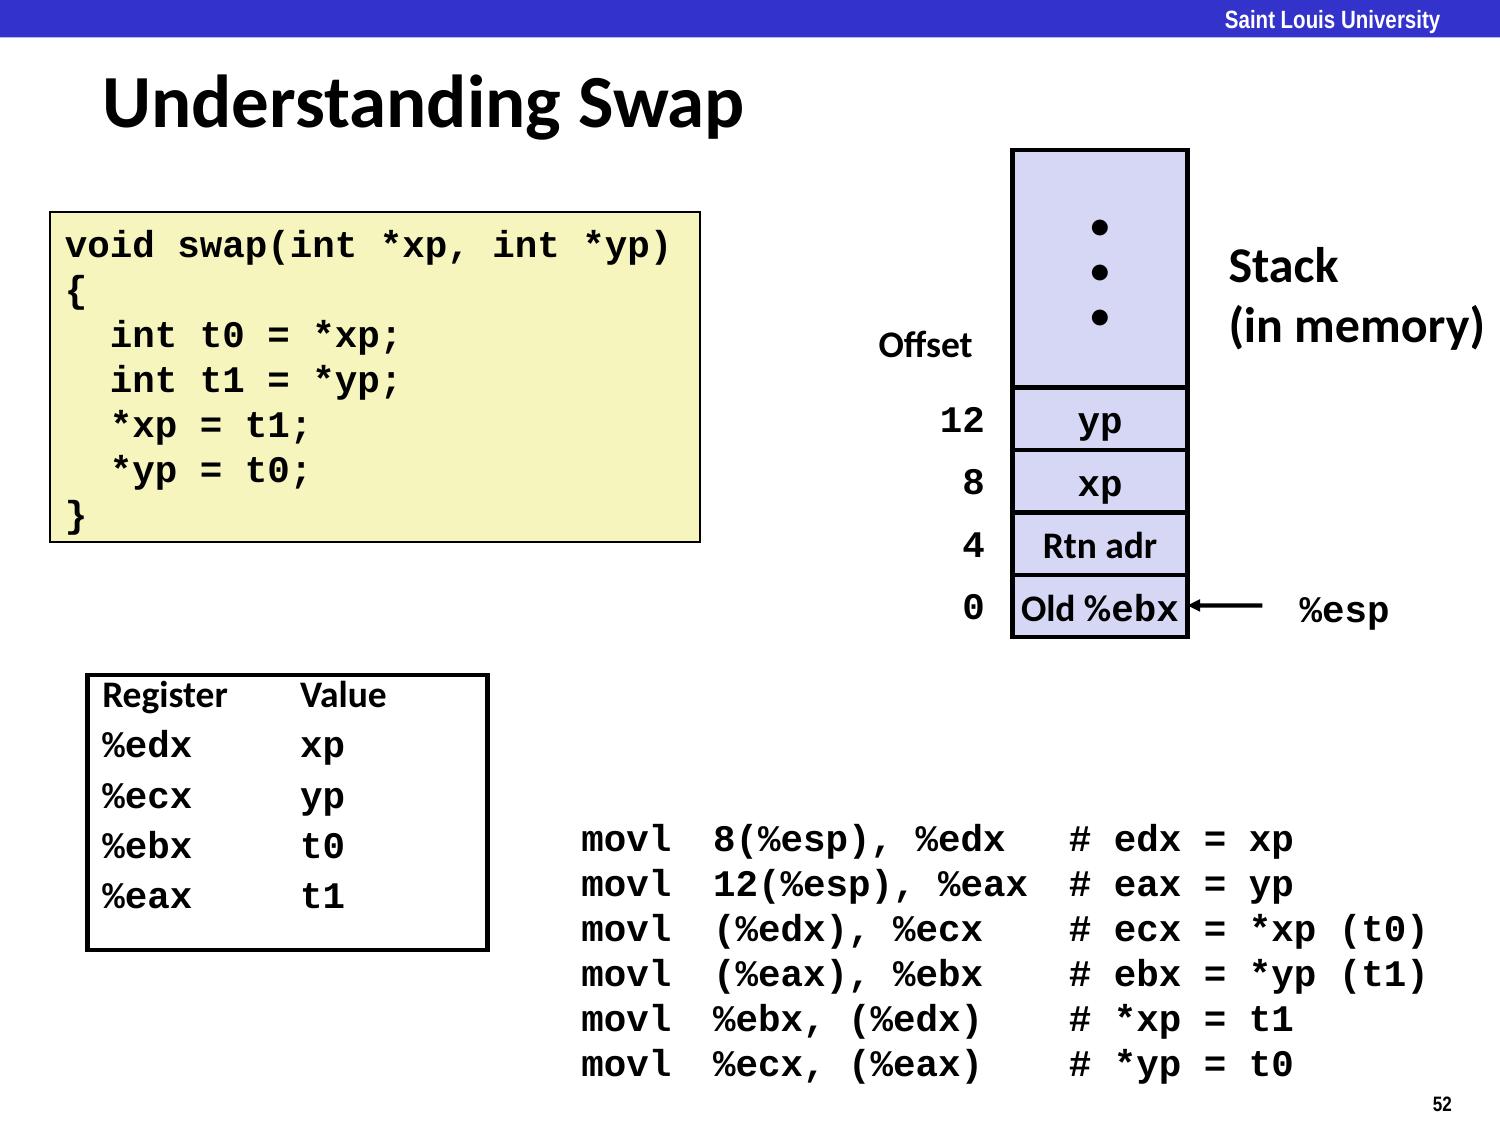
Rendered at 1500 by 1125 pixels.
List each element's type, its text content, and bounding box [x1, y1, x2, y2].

title Understanding Swap [87, 49, 1134, 145]
text_box void swap(int *xp, int *yp) { int t0 = *xp; int t1 = *yp; *xp = t1; *yp = t0; } [50, 212, 700, 542]
text_box movl 8(%esp), %edx # edx = xp movl 12(%esp), %eax # eax = yp movl (%edx), %ecx # ecx = *xp (t0) movl (%eax), %ebx # ebx = *yp (t1) movl %ebx, (%edx) # *xp = t1 movl %ecx, (%eax) # *yp = t0 [501, 806, 1477, 1091]
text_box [862, 149, 1405, 638]
text_box Stack (in memory) [1409, 224, 1500, 360]
text_box Register Value %edx xp %ecx yp %ebx t0 %eax t1 [87, 675, 488, 950]
